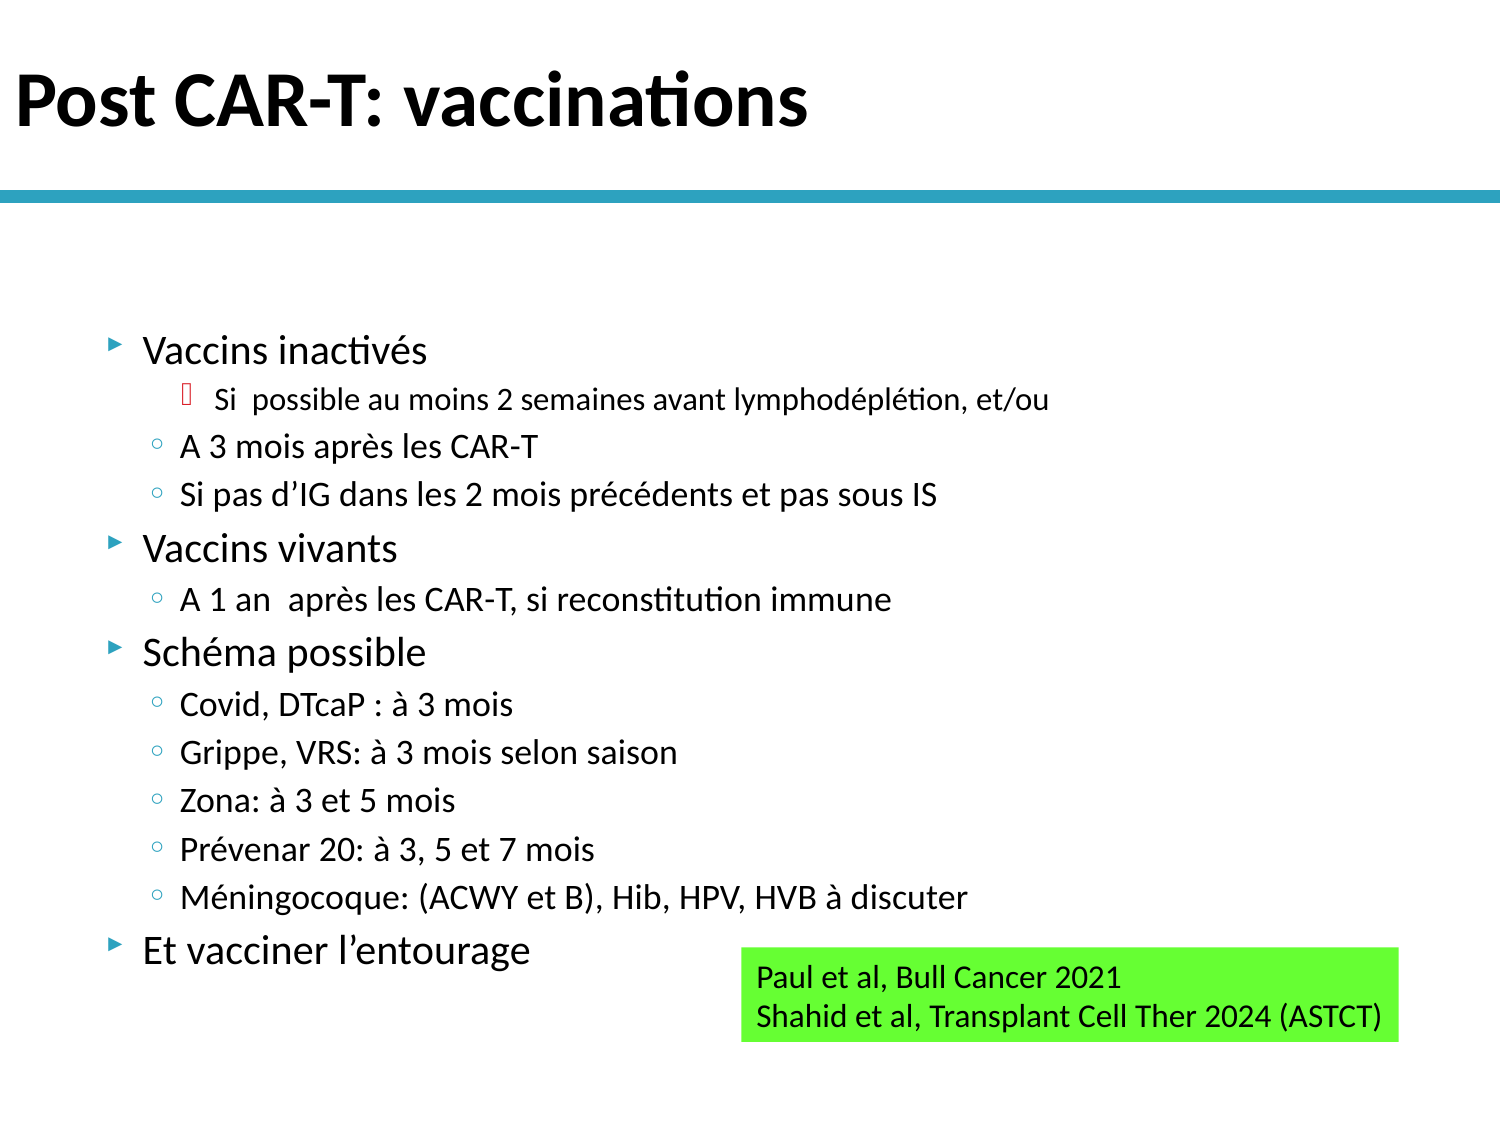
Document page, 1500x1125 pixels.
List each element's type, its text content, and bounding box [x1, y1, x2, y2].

text_box Paul et al, Bull Cancer 2021 Shahid et al, Transplant Cell Ther 2024 (ASTCT) [741, 947, 1399, 1042]
title Post CAR-T: vaccinations [0, 0, 1500, 189]
list Vaccins inactivés Si possible au moins 2 semaines avant lymphodéplétion, et/ou A 3 mois après les CAR-T Si pas d’IG dans les 2 mois précédents et pas sous IS Vaccins vivants A 1 an après les CAR-T, si reconstitution immune Schéma possible Covid, DTcaP : à 3 mois Grippe, VRS: à 3 mois selon saison Zona: à 3 et 5 mois Prévenar 20: à 3, 5 et 7 mois Méningocoque: (ACWY et B), Hib, HPV, HVB à discuter Et vacciner l’entourage [74, 314, 1426, 986]
